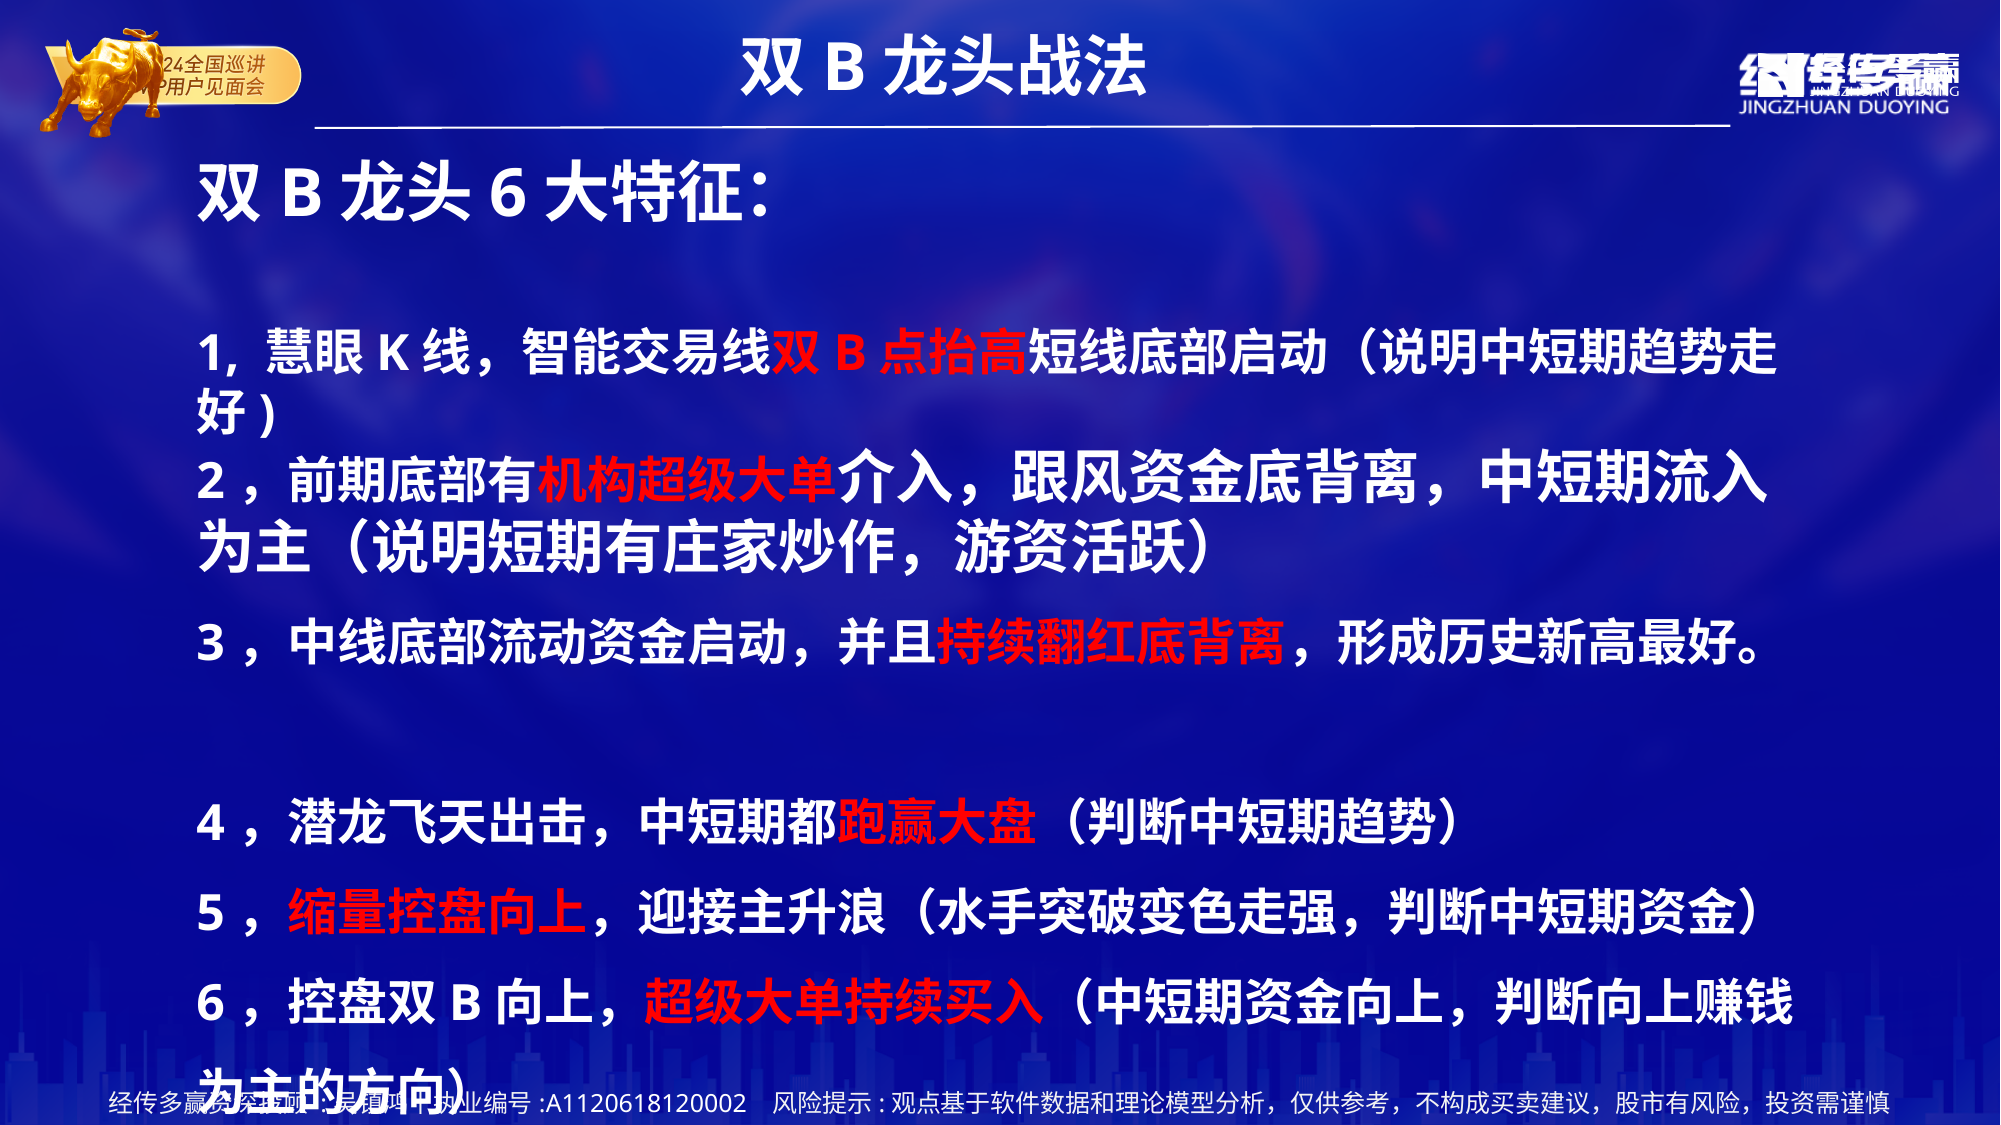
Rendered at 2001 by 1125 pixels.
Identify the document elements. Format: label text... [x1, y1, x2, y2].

text_box 双B龙头战法 [724, 16, 1165, 112]
text_box 双B龙头6大特征： 1, 慧眼K线，智能交易线双B点抬高短线底部启动（说明中短期趋势走好) 2，前期底部有机构超级大单介入，跟风资金底背离，中短期流入为主（说明短期有庄家炒作，游资活跃） 3，中线底部流动资金启动，并且持续翻红底背离，形成历史新高最好。 4，潜龙飞天出击，中短期都跑赢大盘（判断中短期趋势） 5，缩量控盘向上，迎接主升浪（水手突破变色走强，判断中短期资金） 6，控盘双B向上，超级大单持续买入（中短期资金向上，判断向上赚钱为主的方向） [181, 142, 1819, 1125]
picture [0, 0, 2000, 1125]
